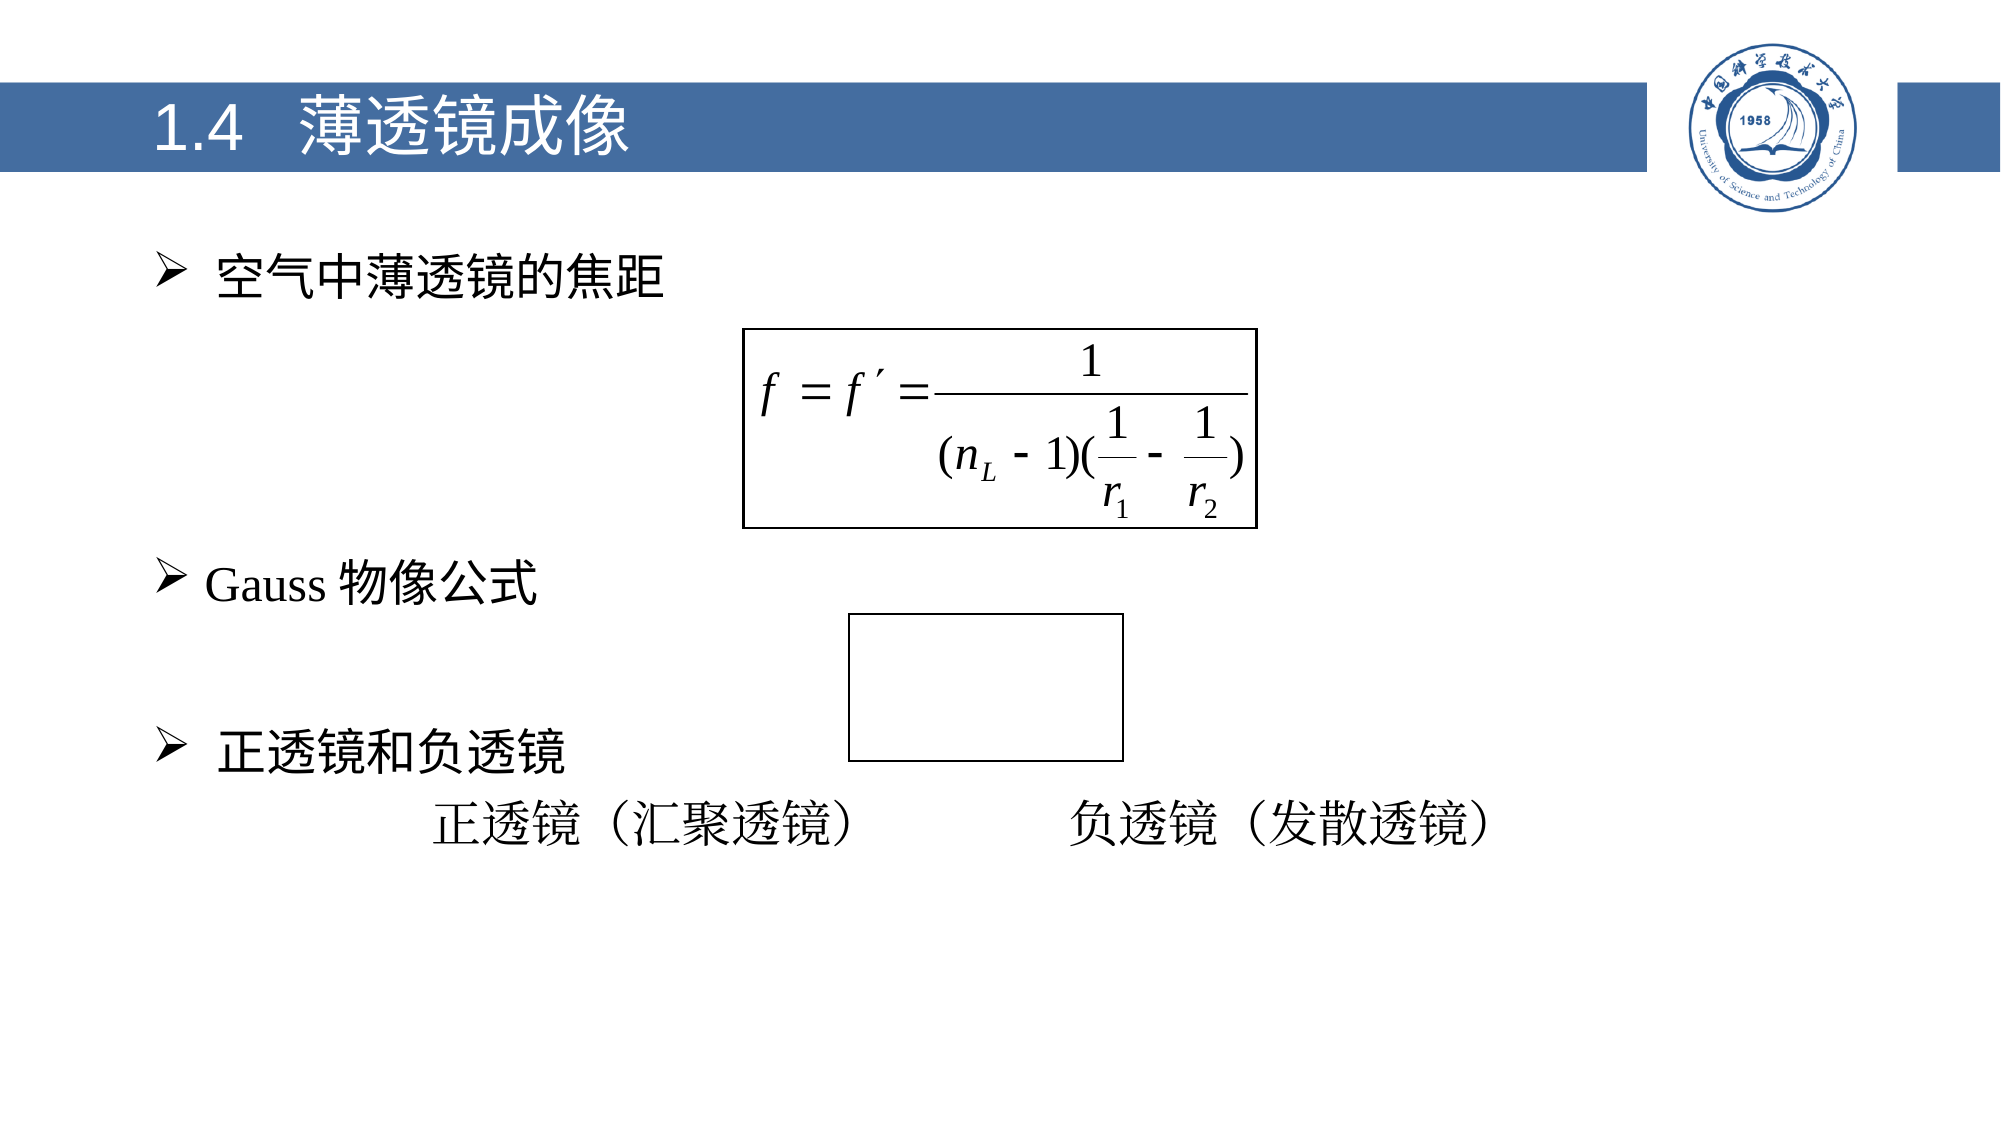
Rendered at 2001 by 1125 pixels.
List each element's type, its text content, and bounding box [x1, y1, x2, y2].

text_box [848, 613, 1124, 762]
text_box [744, 330, 1256, 527]
title 1.4 薄透镜成像 [137, 84, 1863, 175]
